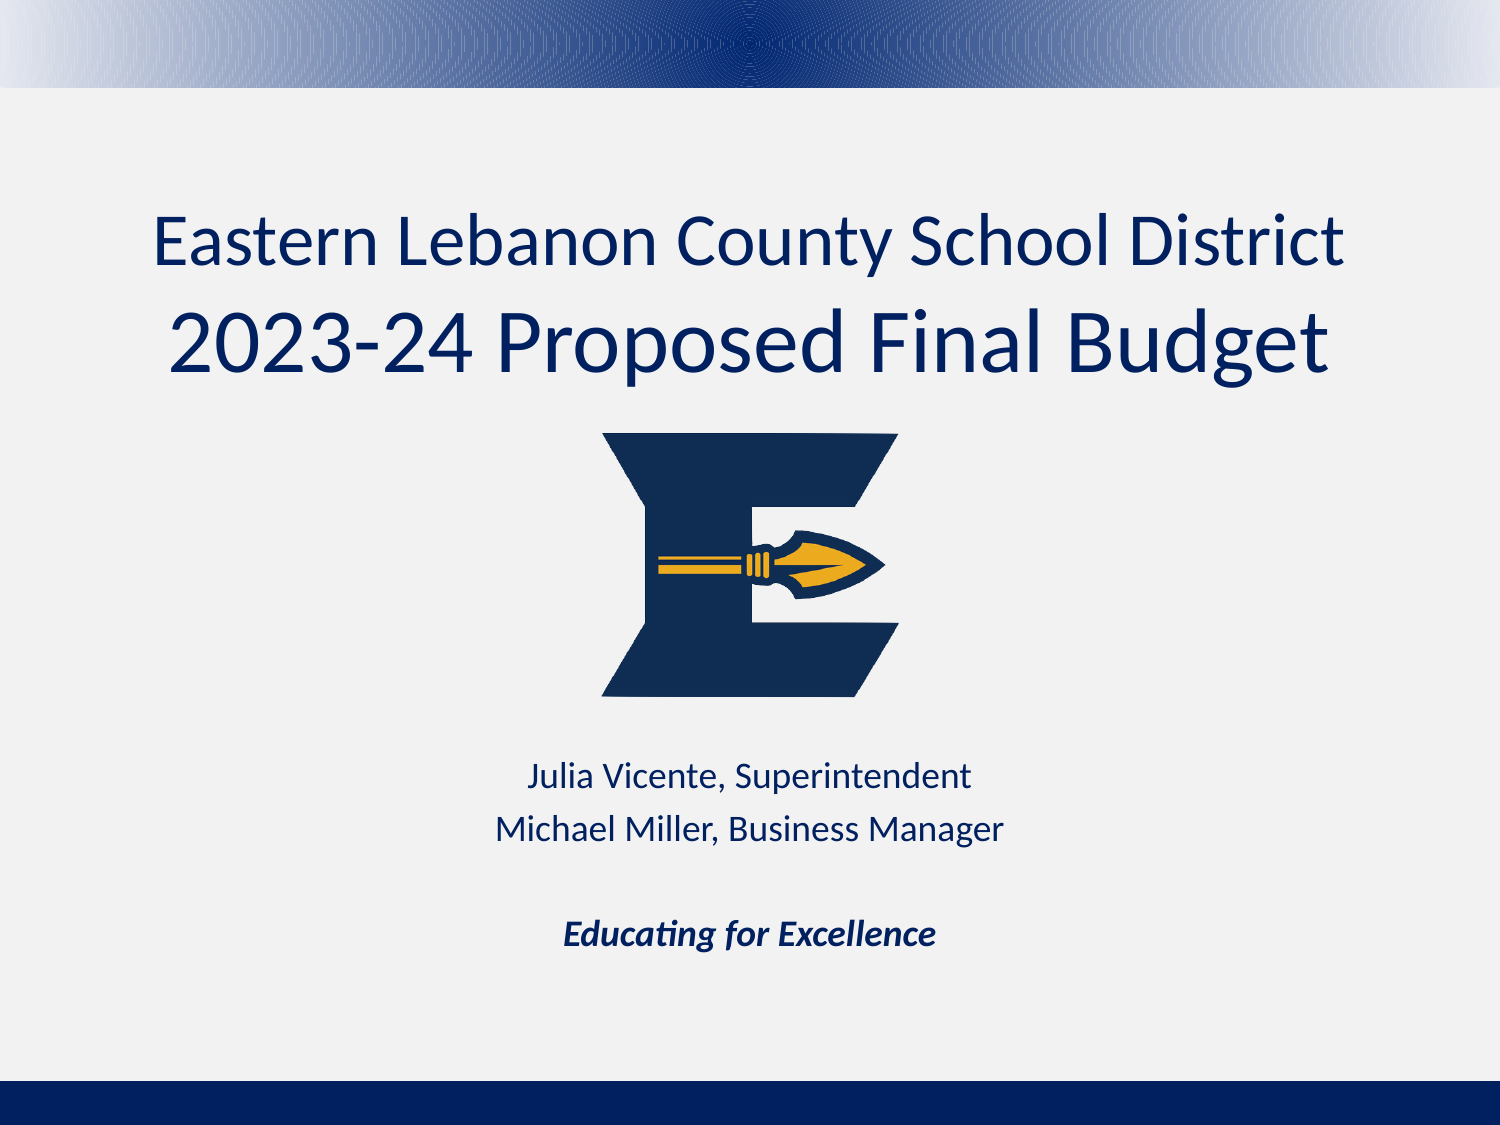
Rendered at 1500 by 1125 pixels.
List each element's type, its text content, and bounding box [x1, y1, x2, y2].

picture [585, 398, 914, 727]
title Eastern Lebanon County School District 2023-24 Proposed Final Budget [112, 170, 1388, 412]
subtitle Julia Vicente, Superintendent Michael Miller, Business Manager Educating for Excellence [68, 743, 1432, 926]
